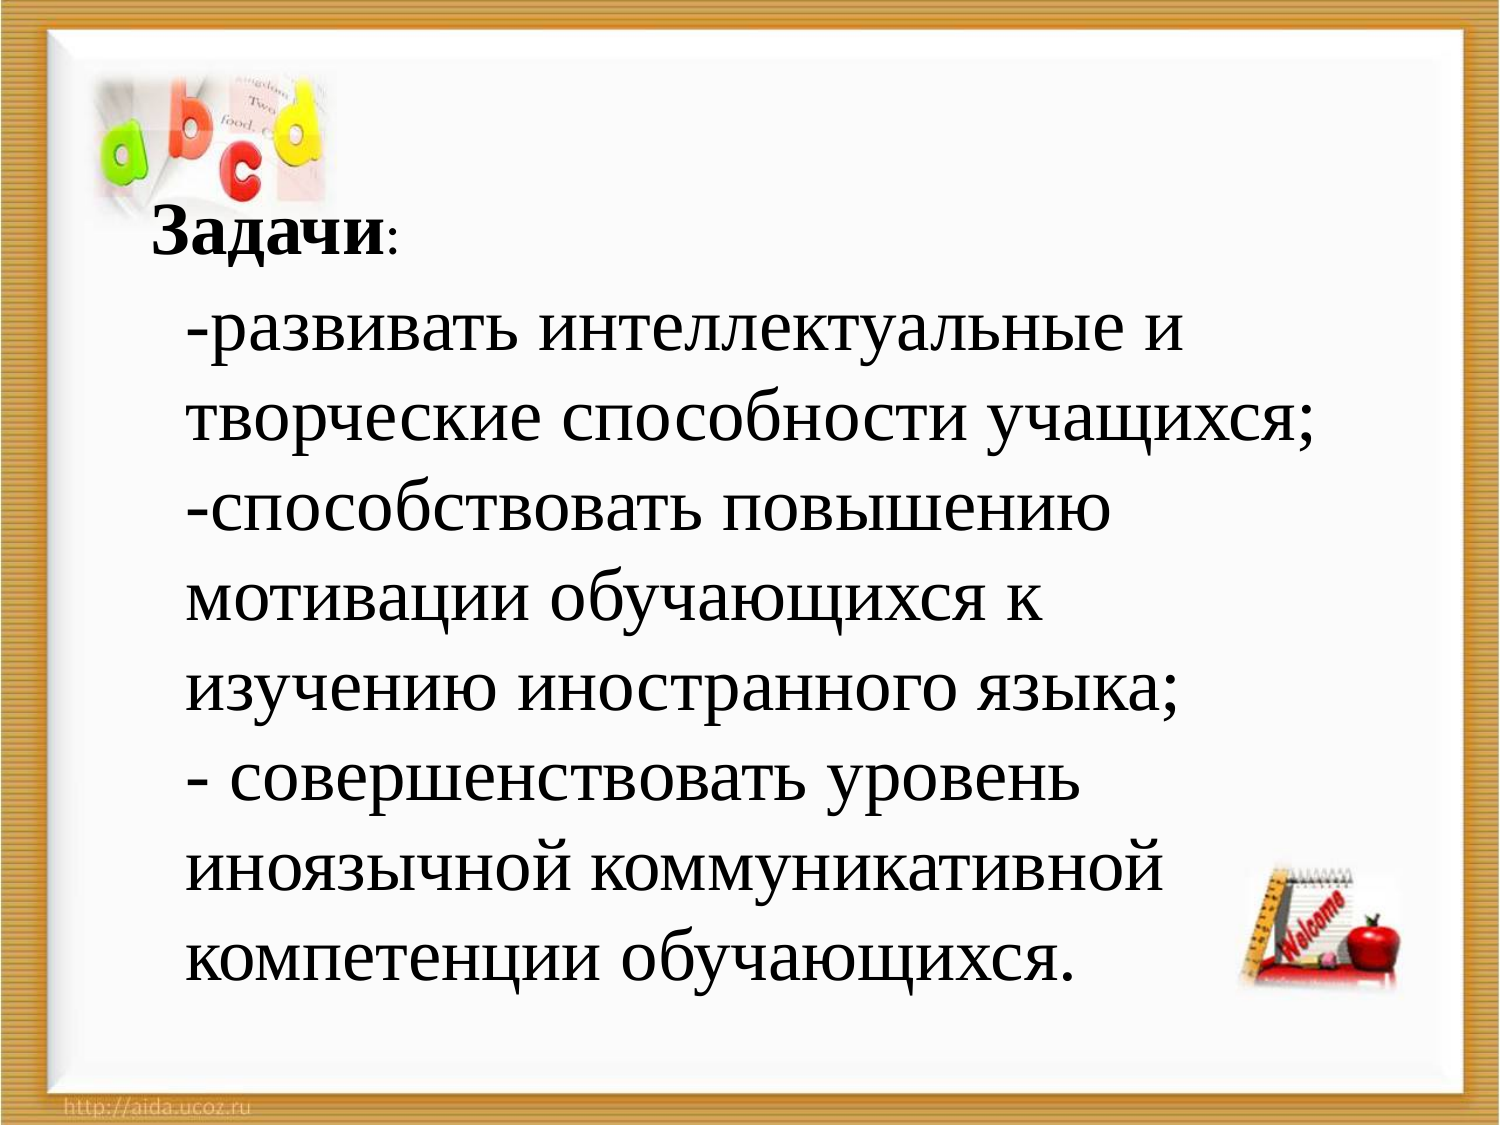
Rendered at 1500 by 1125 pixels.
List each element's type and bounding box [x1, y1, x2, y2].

list [0, 0, 1500, 1125]
